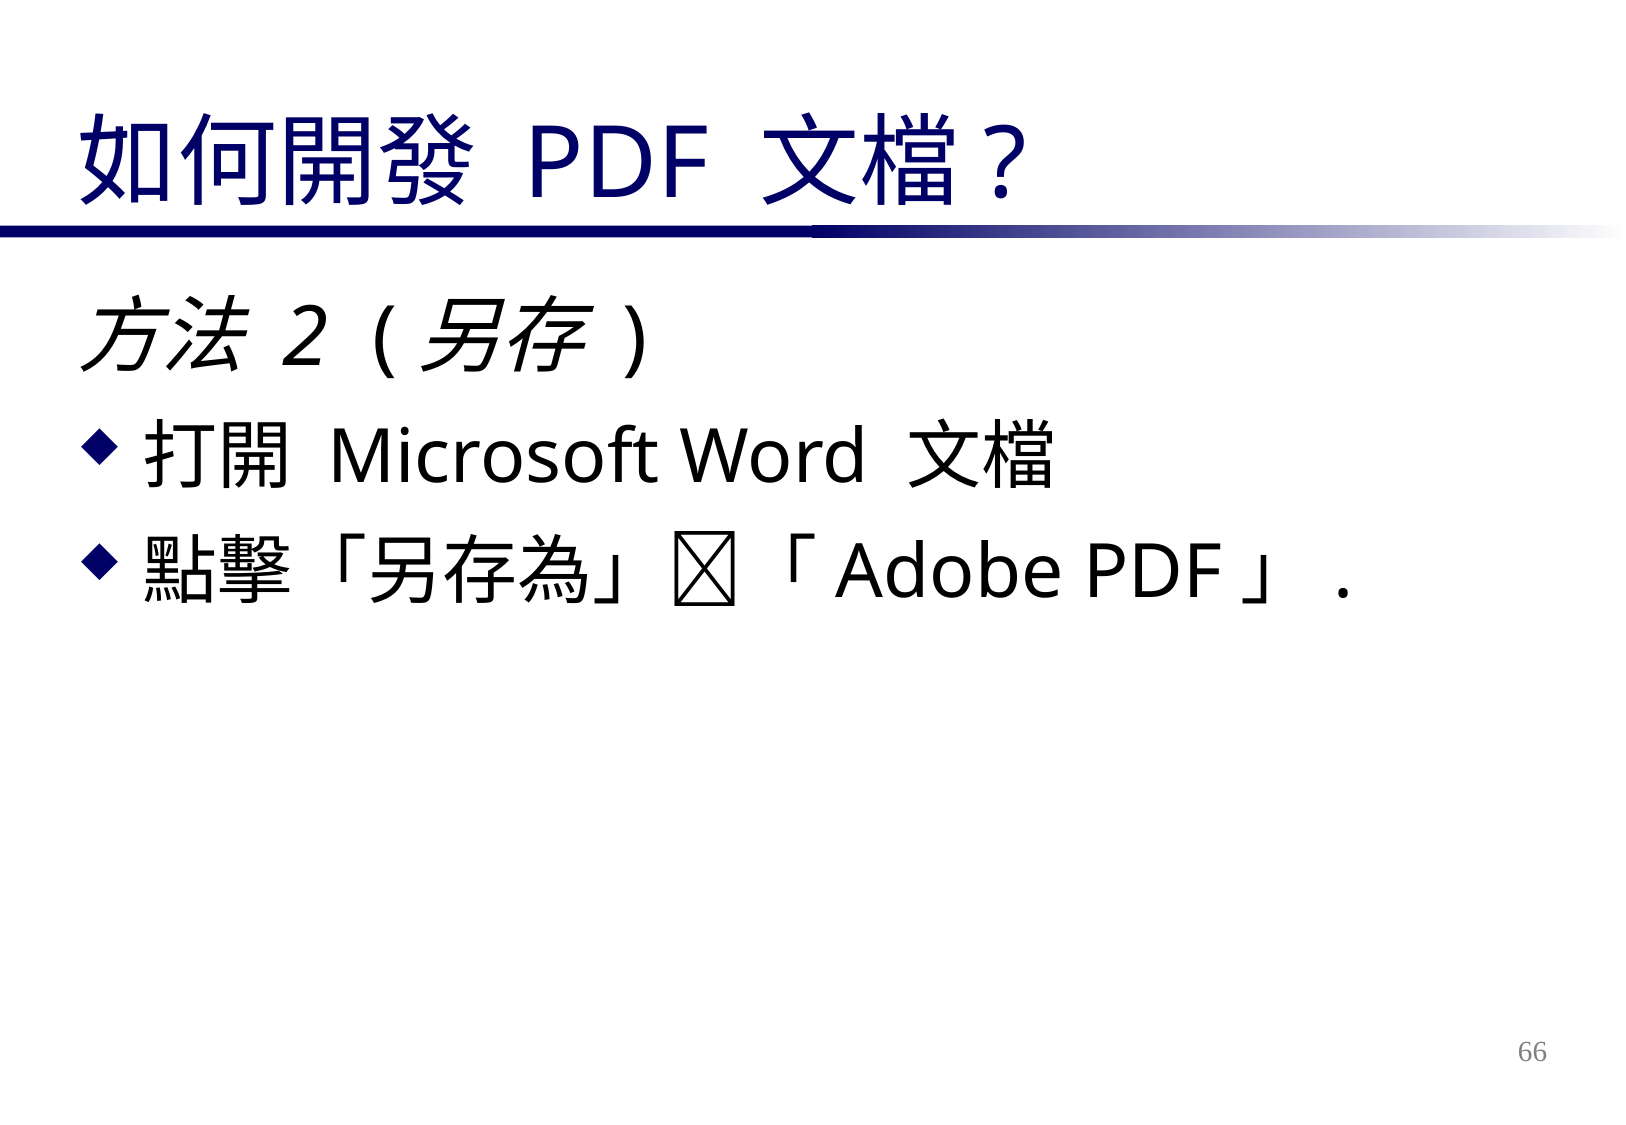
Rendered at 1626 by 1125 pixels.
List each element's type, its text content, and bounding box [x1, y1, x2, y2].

slide_number 66 [1223, 1012, 1563, 1088]
title 如何開發 PDF 文檔? [62, 43, 1563, 225]
list 方法 2 (另存 ) 打開 Microsoft Word 文檔 點擊「另存為」「Adobe PDF」. [62, 275, 1563, 1088]
